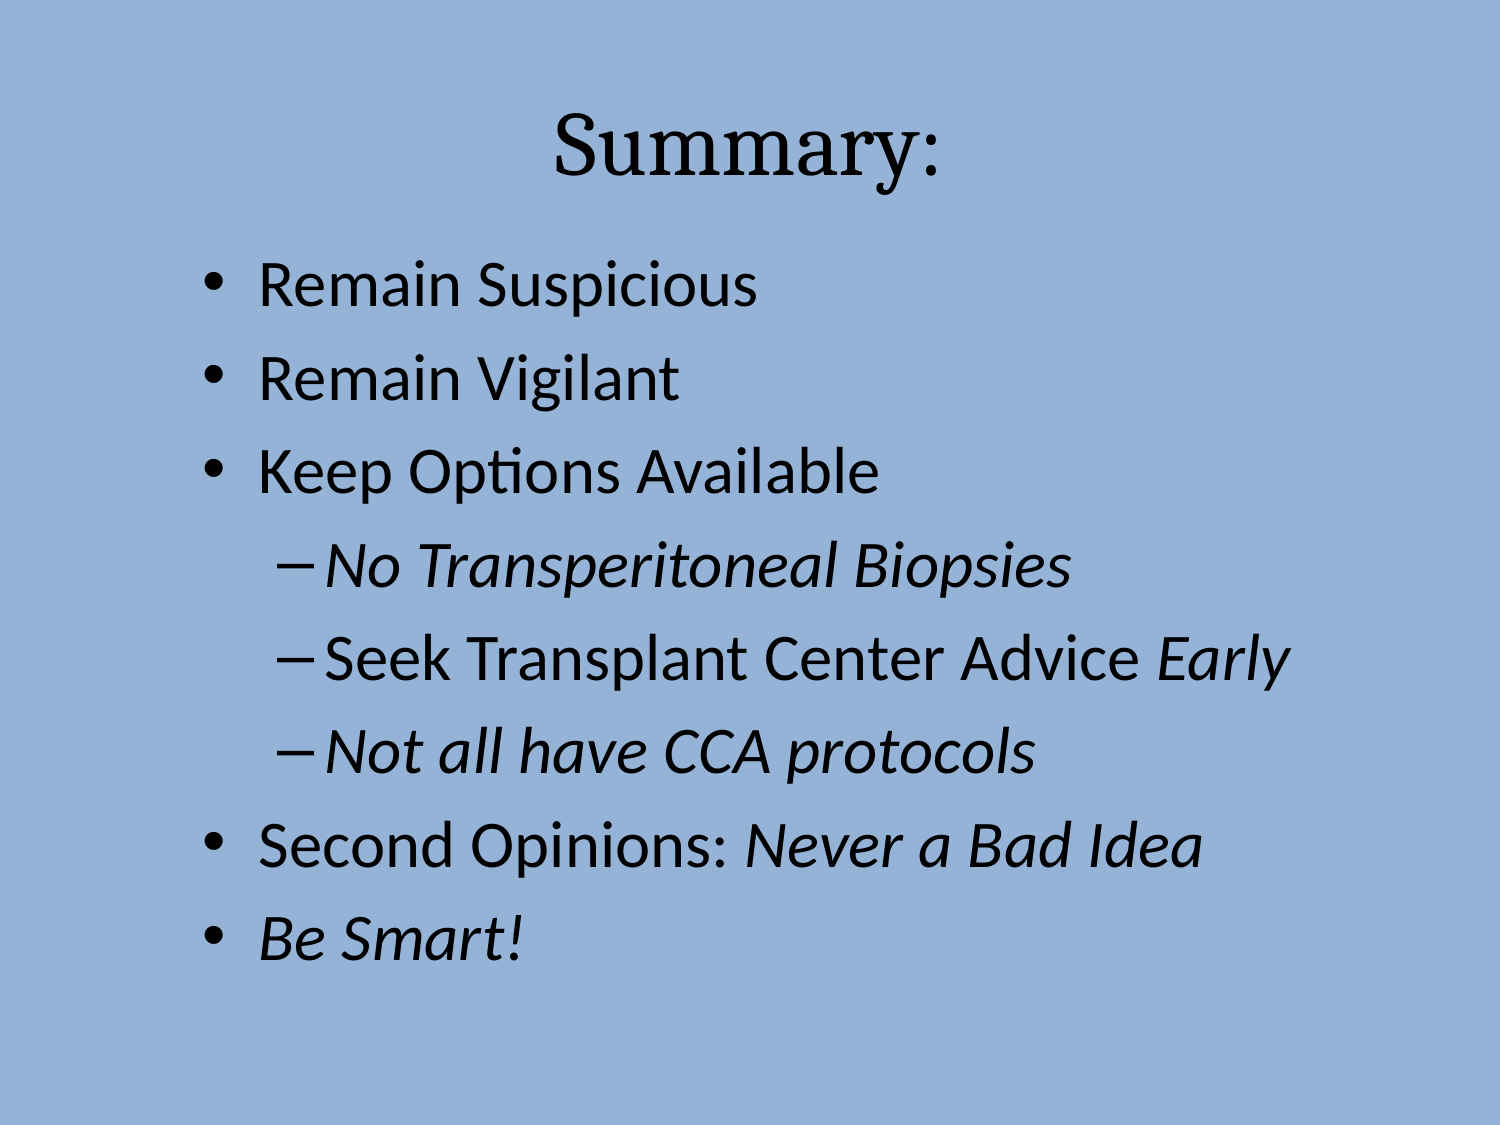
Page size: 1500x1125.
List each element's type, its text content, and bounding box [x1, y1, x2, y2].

title Summary: [75, 45, 1425, 233]
list Remain Suspicious Remain Vigilant Keep Options Available No Transperitoneal Biopsies Seek Transplant Center Advice Early Not all have CCA protocols Second Opinions: Never a Bad Idea Be Smart! [187, 232, 1350, 1025]
